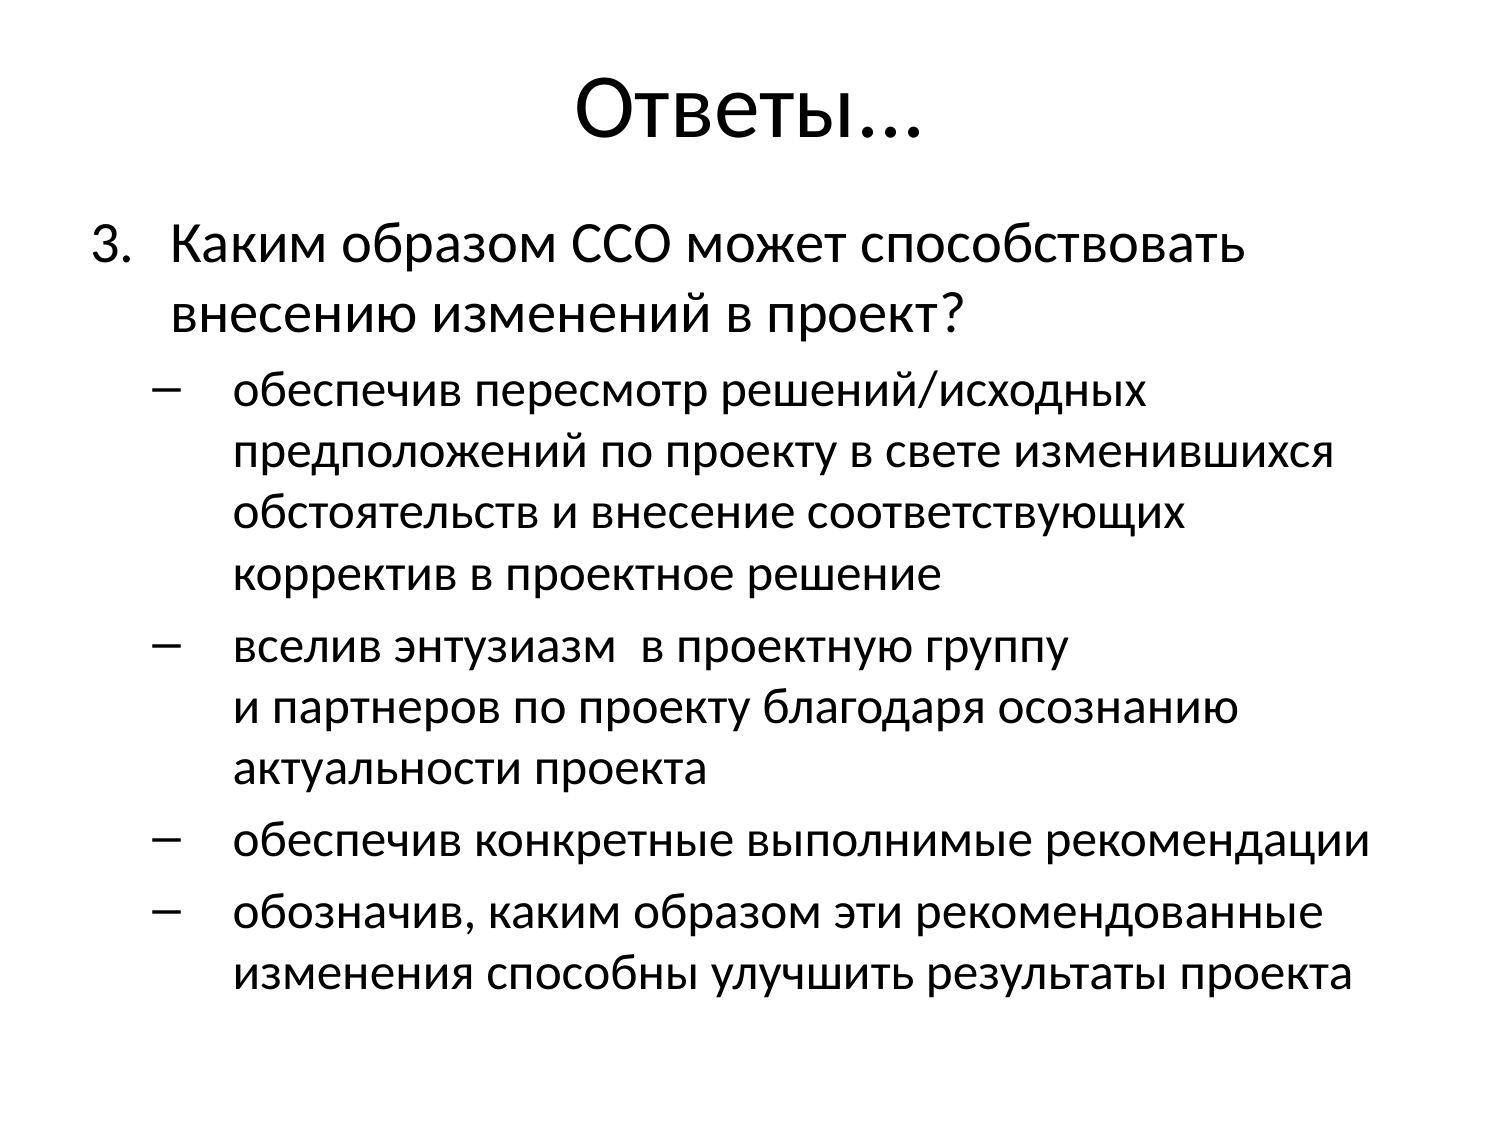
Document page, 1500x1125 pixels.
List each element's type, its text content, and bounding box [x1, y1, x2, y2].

title Ответы... [75, 7, 1425, 195]
list Каким образом ССО может способствовать внесению изменений в проект? обеспечив пересмотр решений/исходных предположений по проекту в свете изменившихся обстоятельств и внесение соответствующих корректив в проектное решение вселив энтузиазм в проектную группу и партнеров по проекту благодаря осознанию актуальности проекта обеспечив конкретные выполнимые рекомендации обозначив, каким образом эти рекомендованные изменения способны улучшить результаты проекта [75, 196, 1425, 1059]
